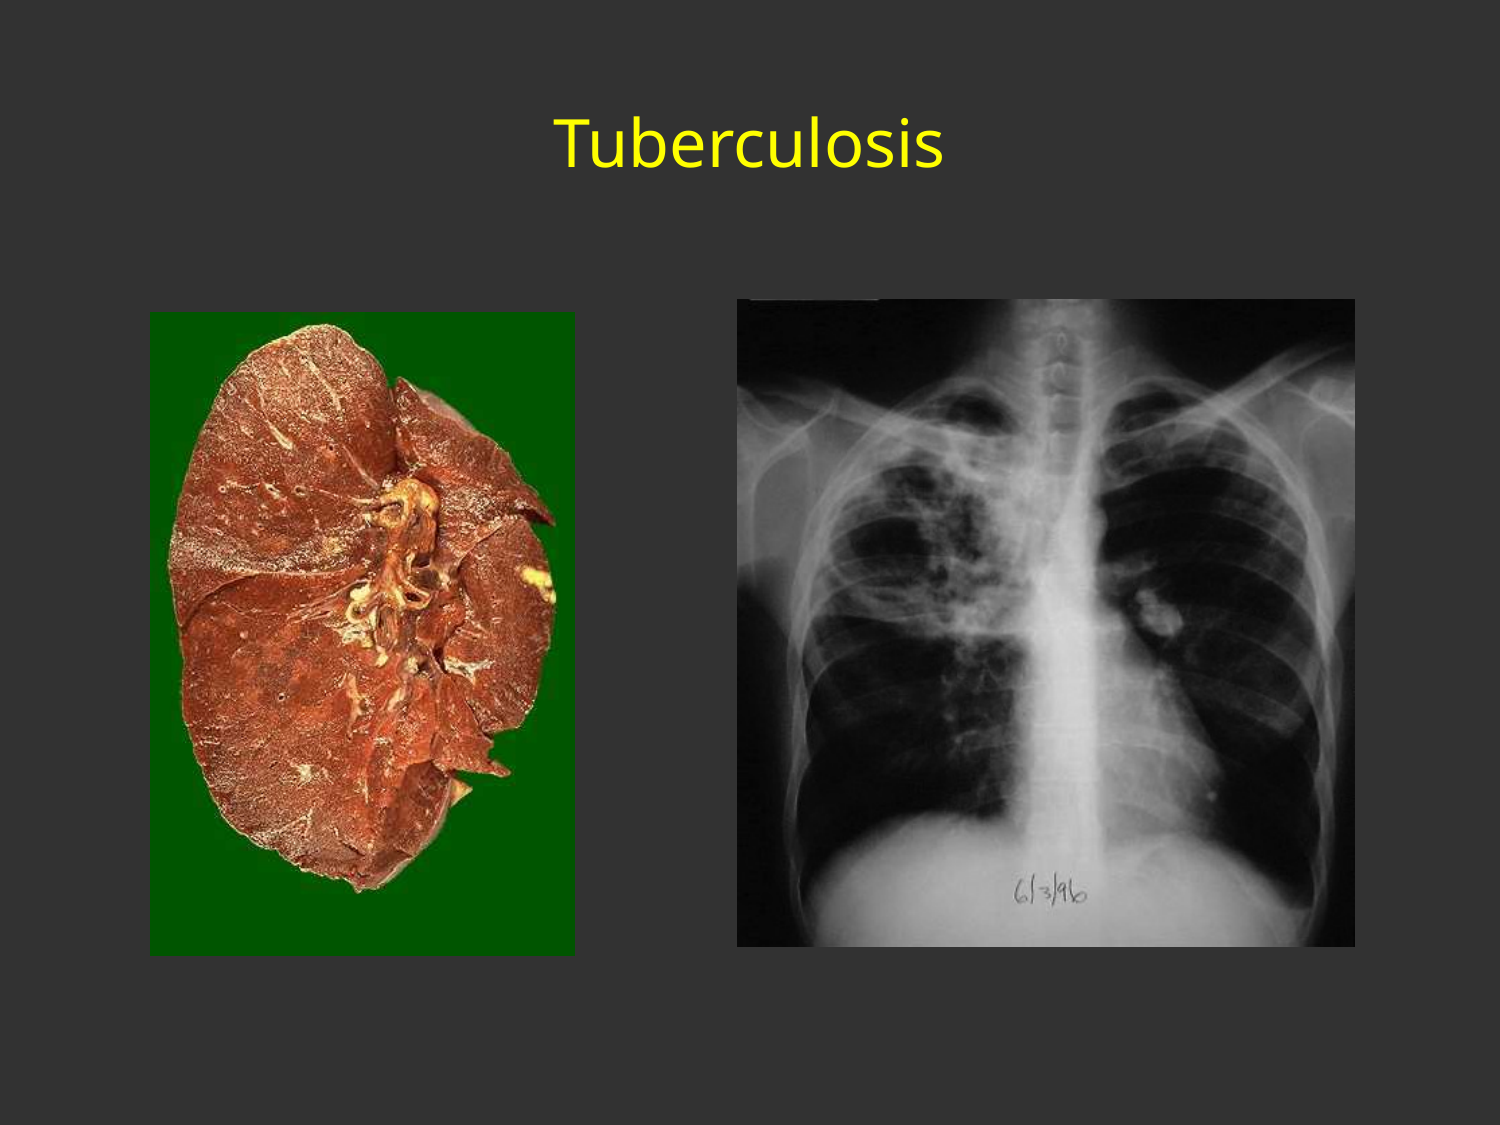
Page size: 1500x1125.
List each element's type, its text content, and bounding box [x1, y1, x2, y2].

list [736, 299, 1355, 947]
title Tuberculosis [75, 87, 1425, 275]
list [149, 312, 576, 956]
